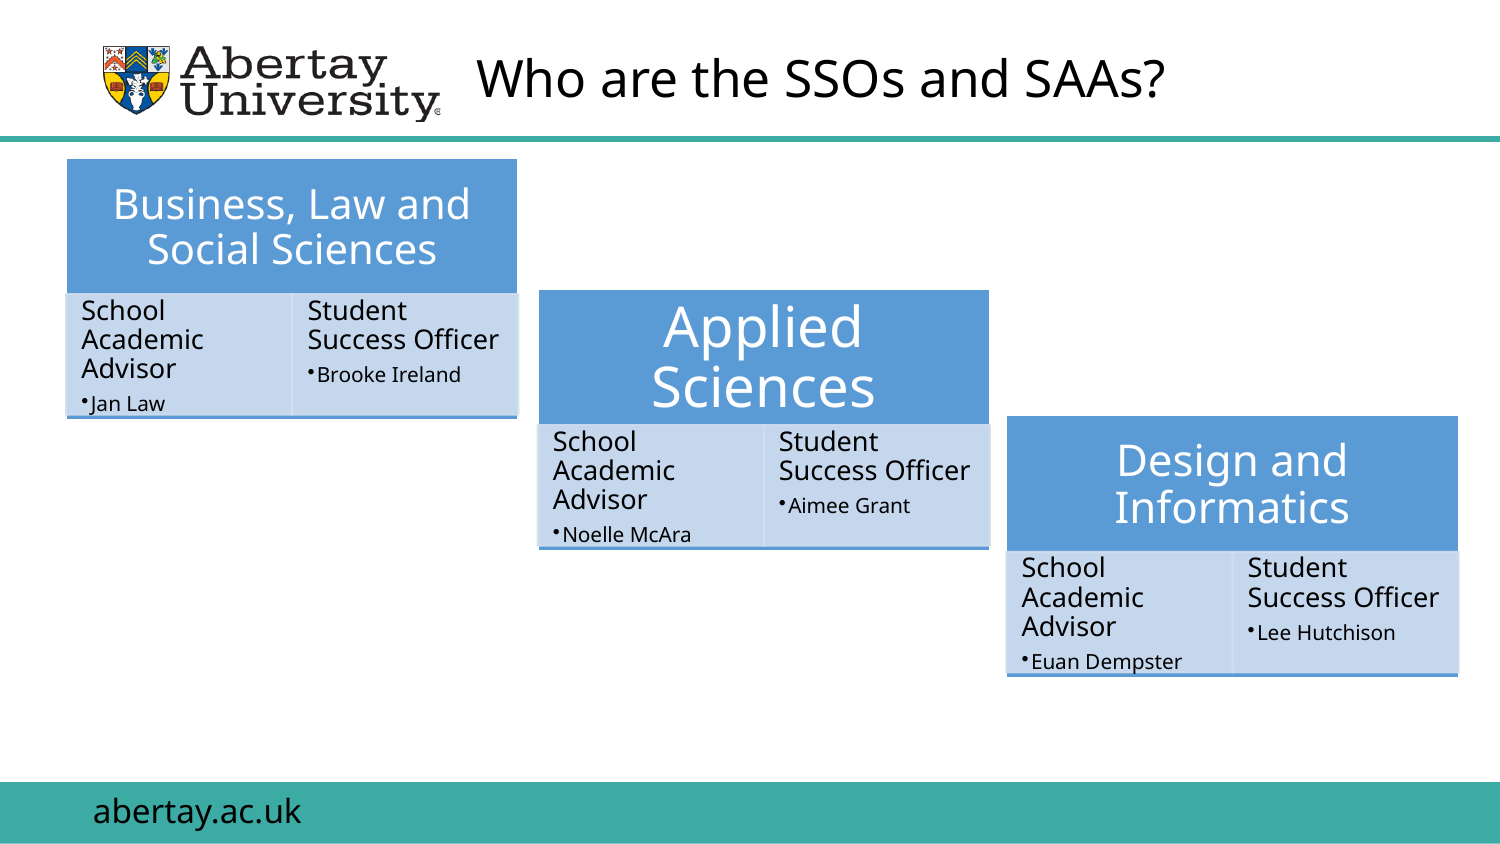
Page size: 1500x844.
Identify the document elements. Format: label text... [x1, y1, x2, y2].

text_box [1006, 415, 1459, 678]
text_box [537, 288, 990, 551]
title Who are the SSOs and SAAs? [461, 44, 1413, 117]
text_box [66, 157, 519, 420]
